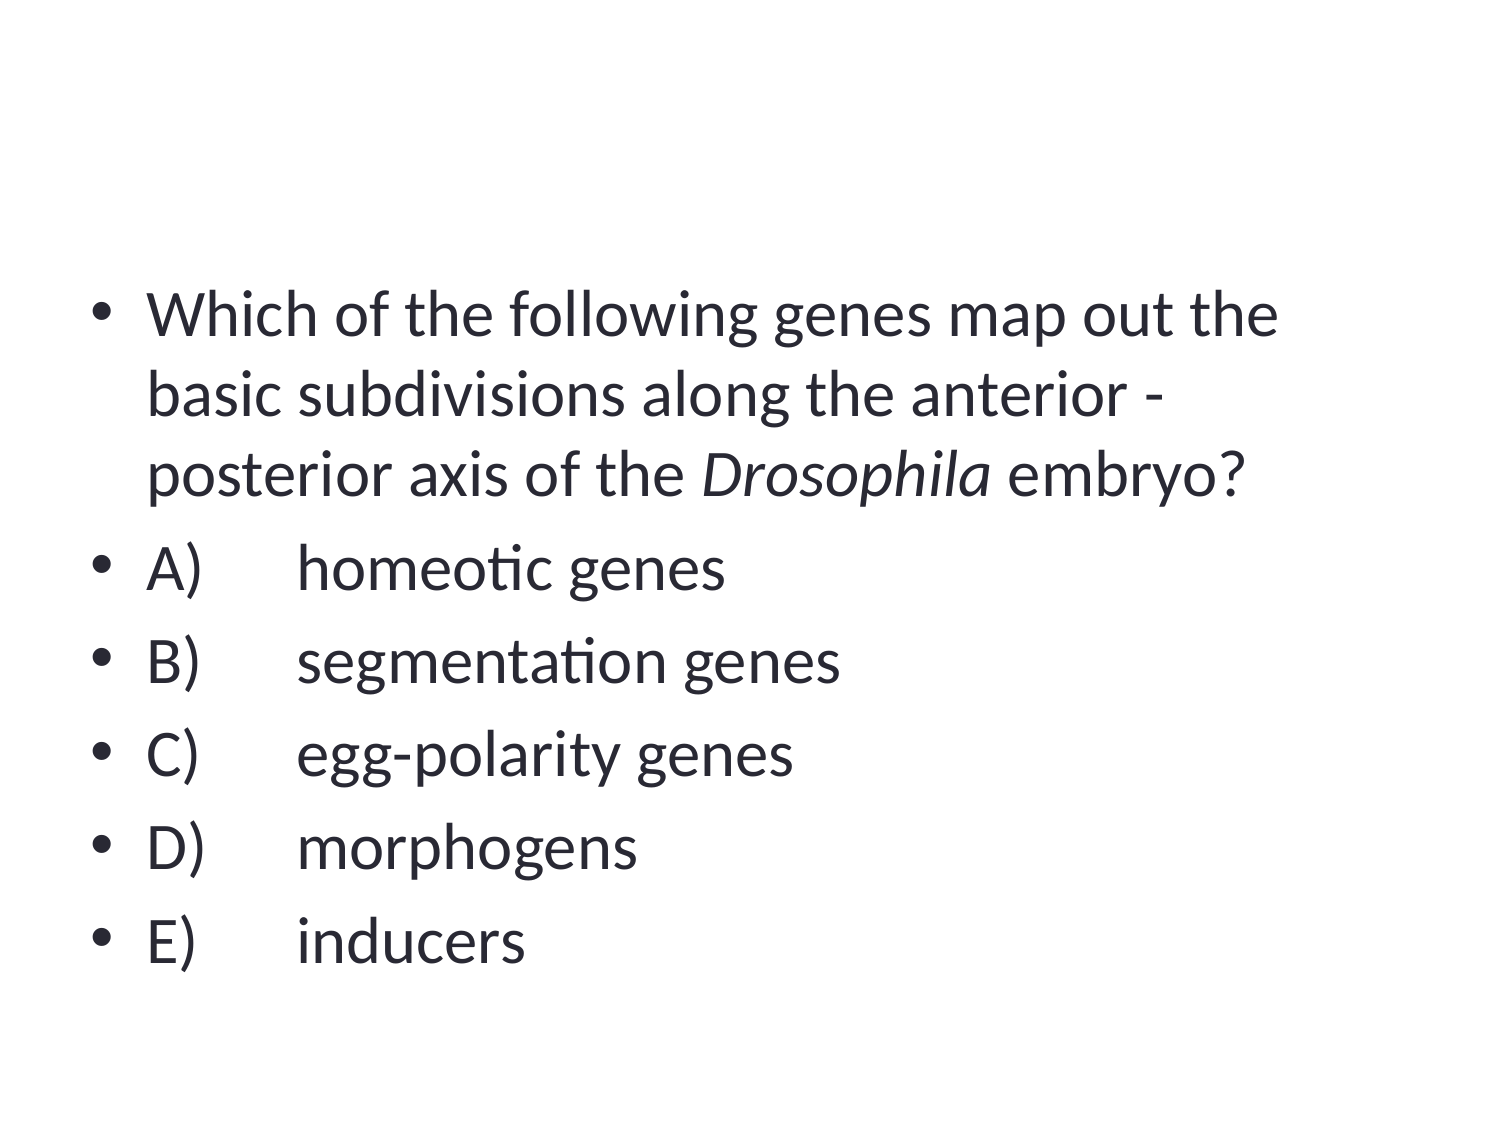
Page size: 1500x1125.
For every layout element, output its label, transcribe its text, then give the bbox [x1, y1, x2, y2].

list Which of the following genes map out the basic subdivisions along the anterior -posterior axis of the Drosophila embryo? A) homeotic genes B) segmentation genes C) egg-polarity genes D) morphogens E) inducers [75, 262, 1425, 1005]
